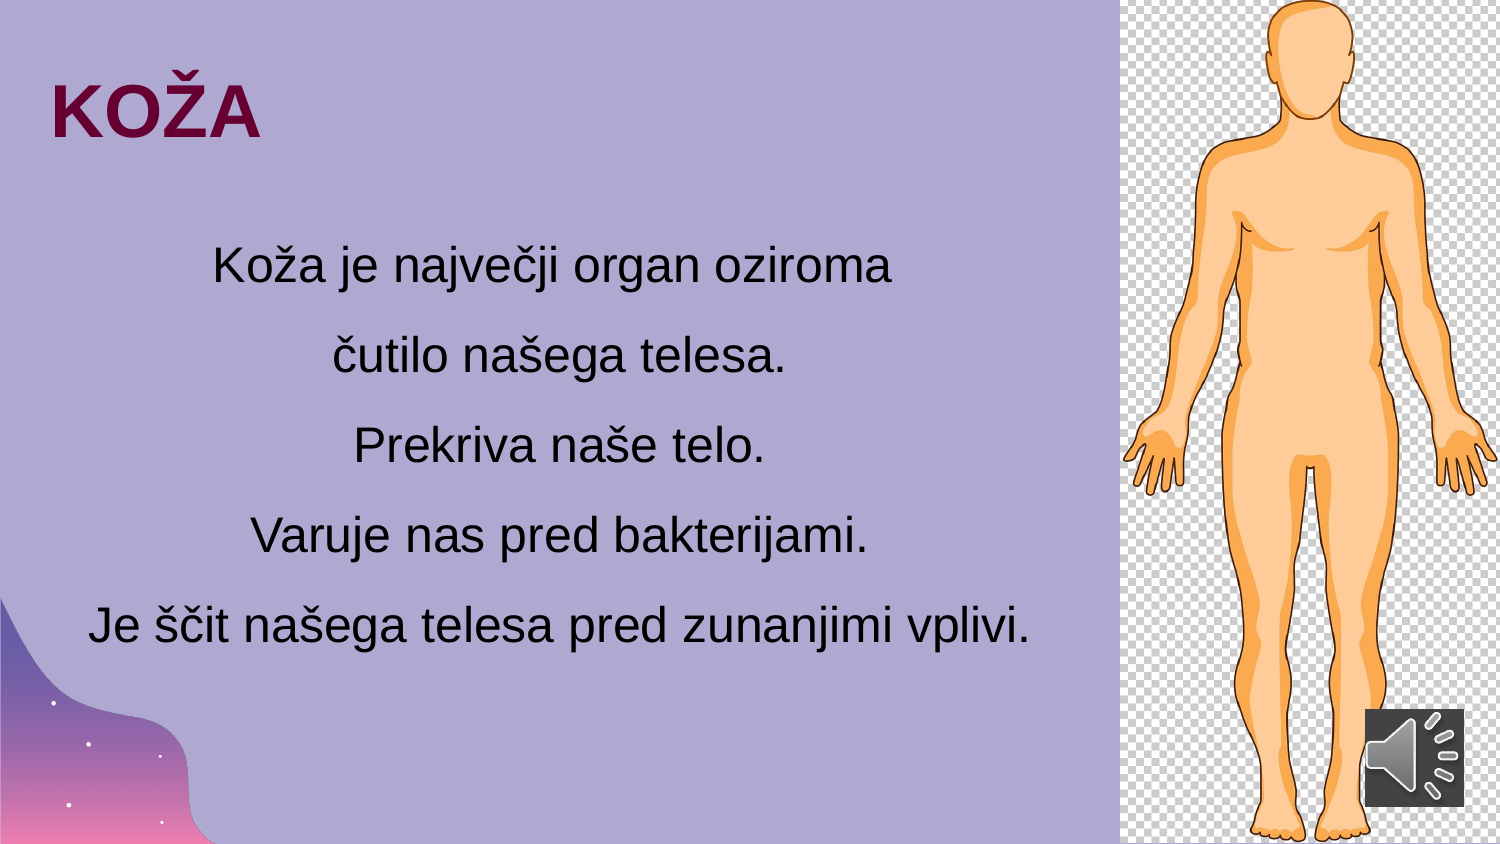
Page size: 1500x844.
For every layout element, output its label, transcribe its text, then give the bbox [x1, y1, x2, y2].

picture [1120, 0, 1500, 843]
text_box KOŽA [35, 55, 291, 160]
picture [1, 712, 272, 844]
text_box Koža je največji organ oziroma čutilo našega telesa. Prekriva naše telo. Varuje nas pred bakterijami. Je ščit našega telesa pred zunanjimi vplivi. [0, 194, 1115, 712]
